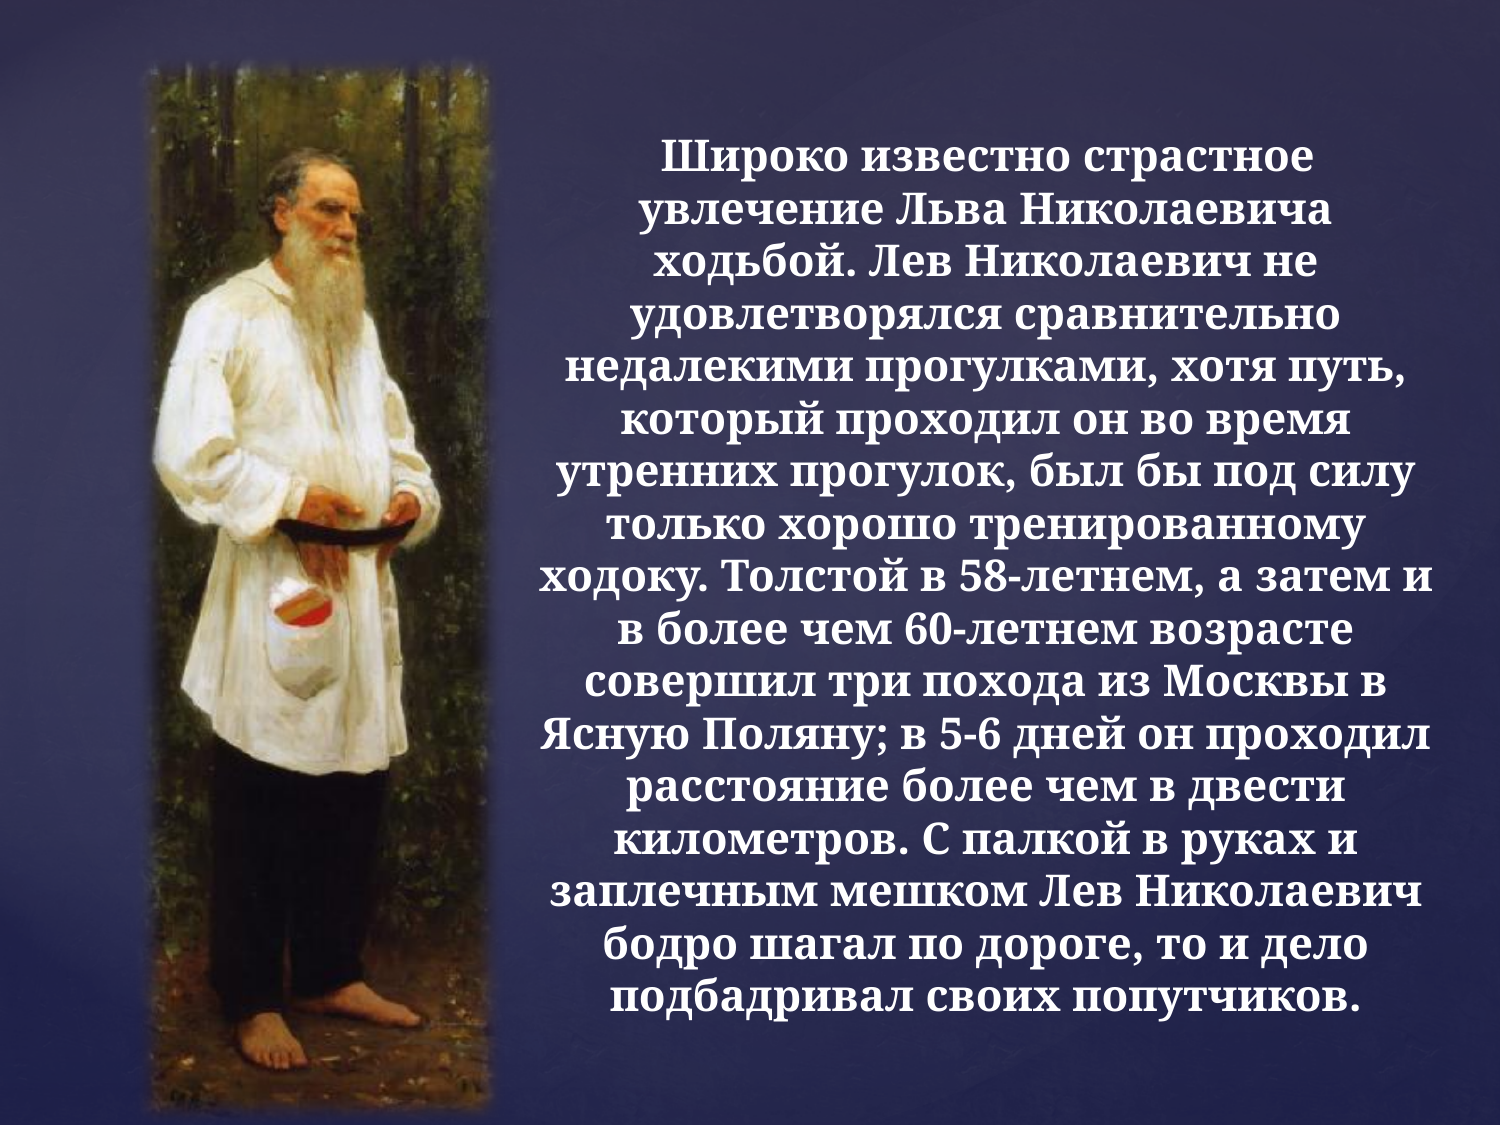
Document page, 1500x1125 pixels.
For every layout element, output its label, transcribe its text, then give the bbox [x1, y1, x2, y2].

picture [135, 51, 505, 1125]
list Широко известно страстное увлечение Льва Николаевича ходьбой. Лев Николаевич не удовлетворялся сравнительно недалекими прогулками, хотя путь, который проходил он во время утренних прогулок, был бы под силу только хорошо тренированному ходоку. Толстой в 58-летнем, а затем и в более чем 60-летнем возрасте совершил три похода из Москвы в Ясную Поляну; в 5-6 дней он проходил расстояние более чем в двести километров. С палкой в руках и заплечным мешком Лев Николаевич бодро шагал по дороге, то и дело подбадривал своих попутчиков. [514, 66, 1449, 1083]
